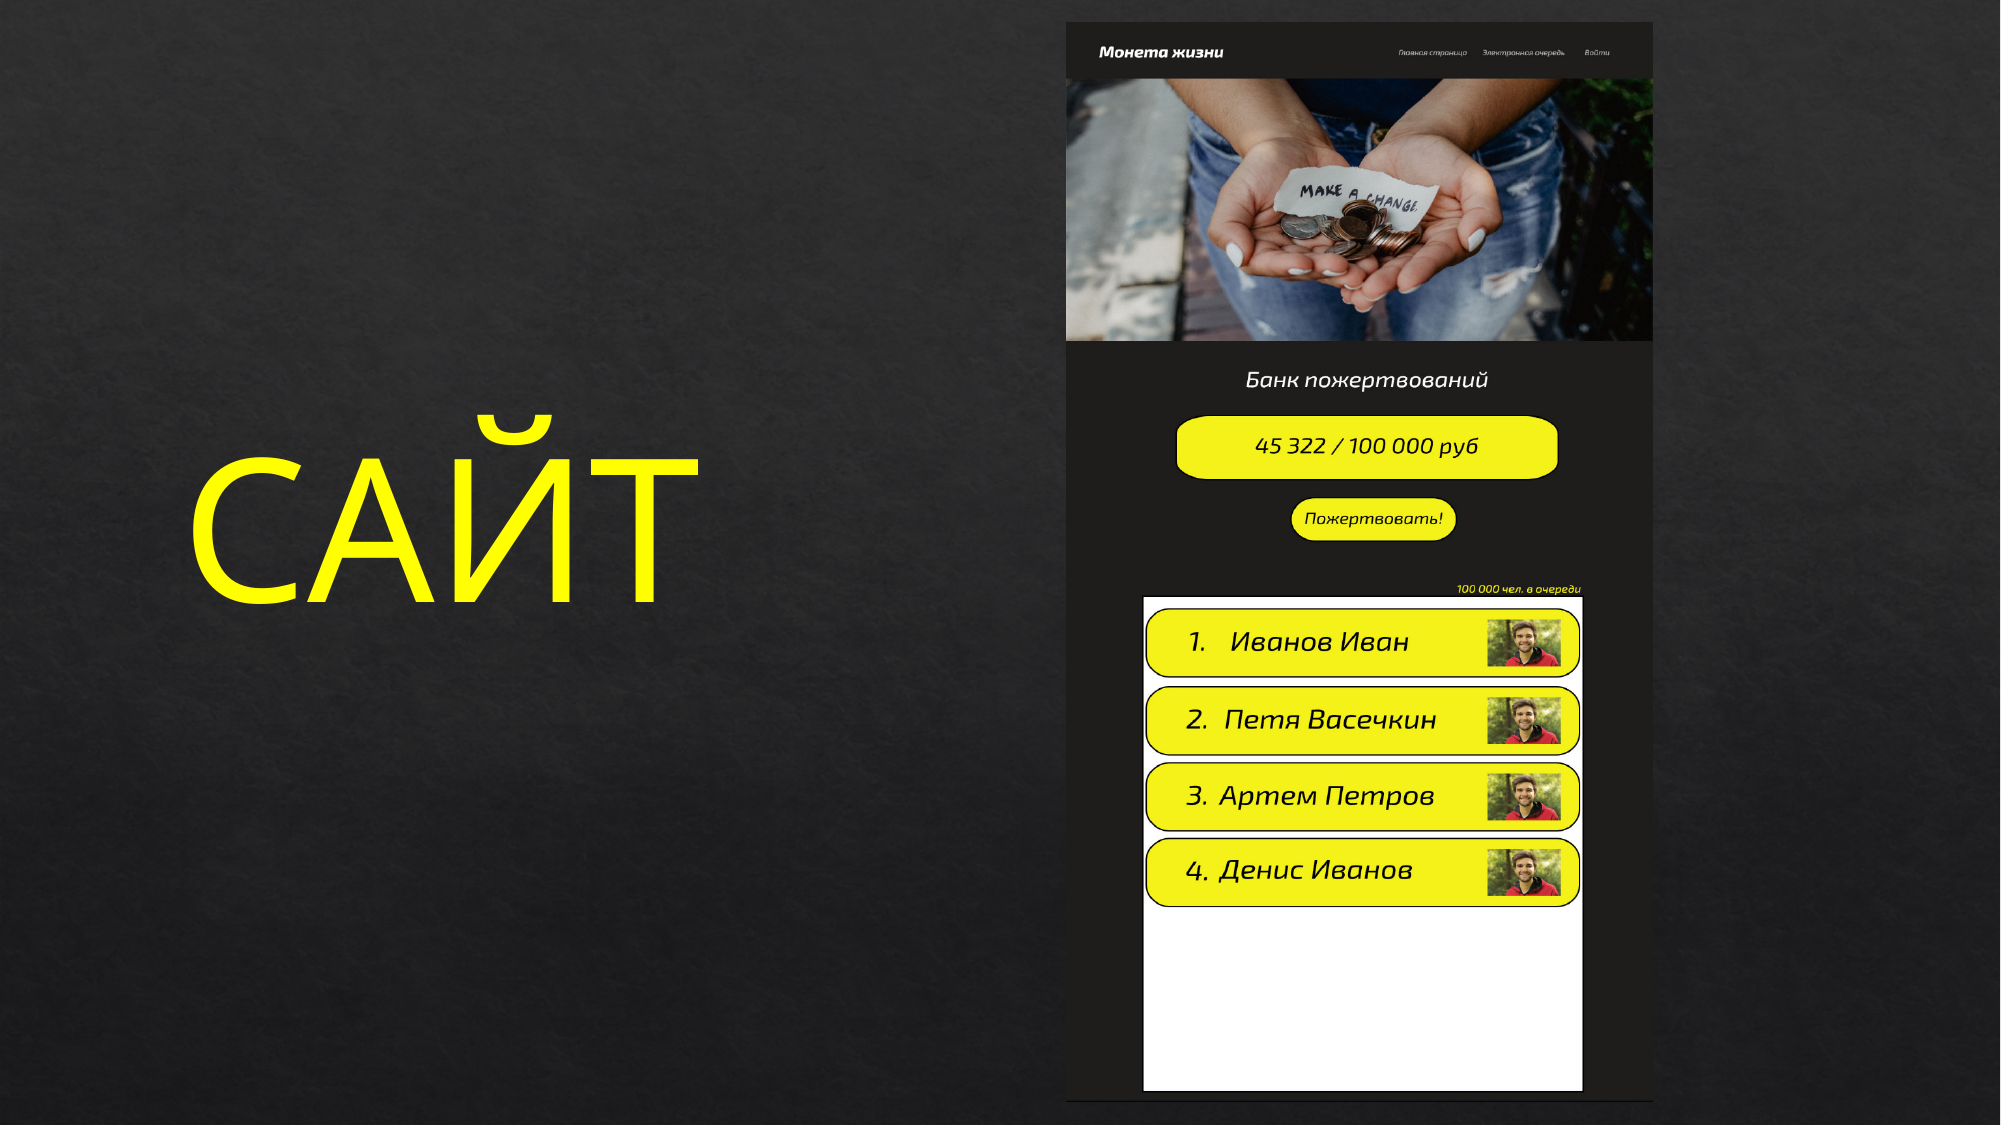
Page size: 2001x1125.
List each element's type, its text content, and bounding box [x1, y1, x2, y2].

picture [1066, 22, 1653, 1125]
text_box САЙТ [166, 394, 716, 650]
